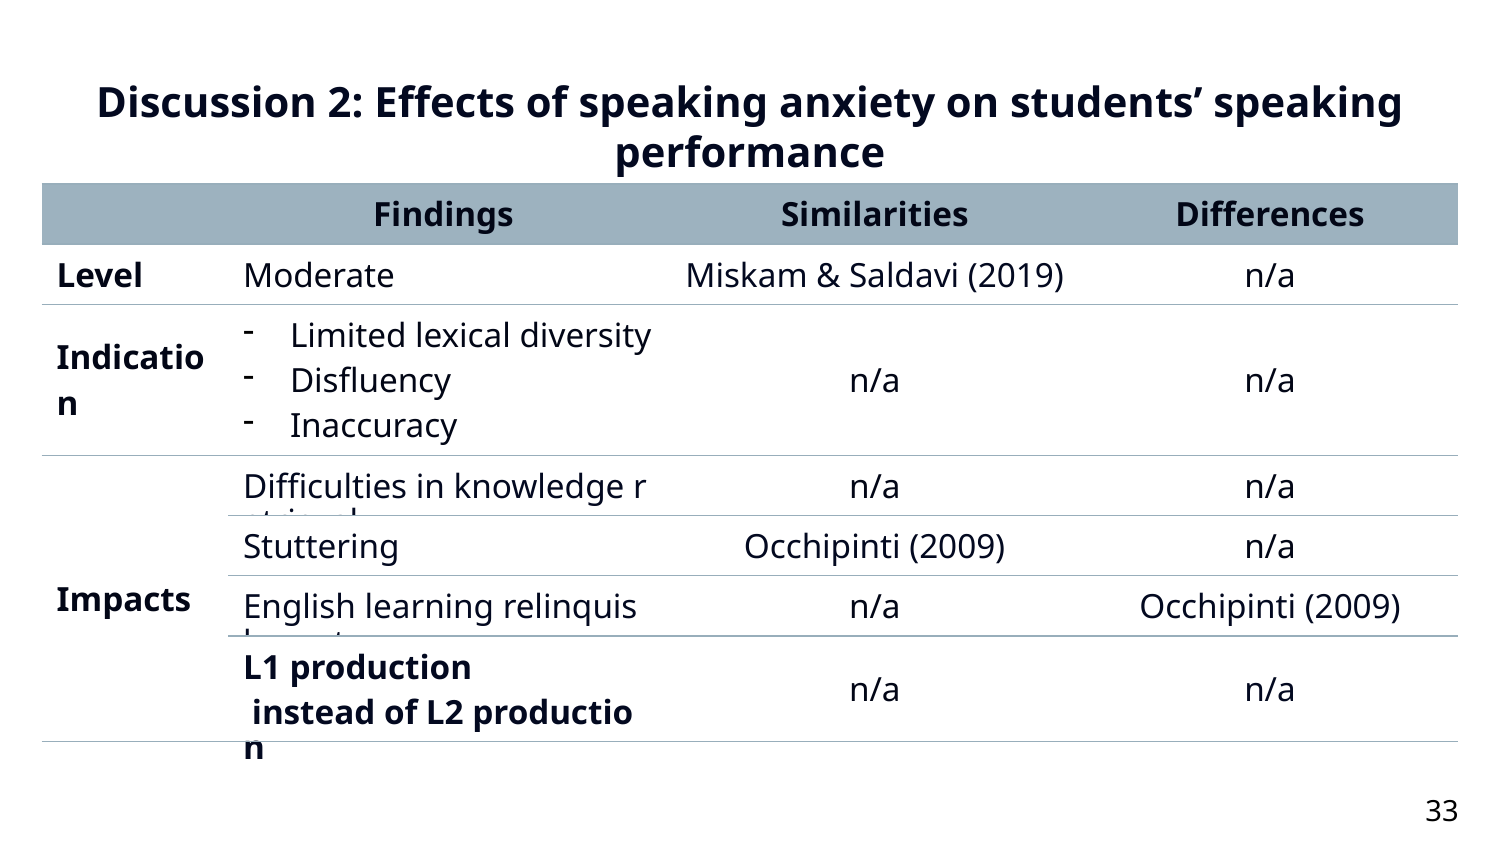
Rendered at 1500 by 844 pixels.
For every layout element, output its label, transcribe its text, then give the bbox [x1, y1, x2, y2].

table_cell Occhipinti (2009) [1082, 576, 1458, 635]
table_header [42, 185, 228, 243]
text_box 33 [1400, 785, 1484, 835]
table_cell n/a [668, 456, 1082, 515]
table_cell Miskam & Saldavi (2019) [668, 245, 1082, 304]
table_cell Impacts [42, 456, 228, 741]
table_cell English learning relinquishment [228, 576, 668, 635]
table_cell n/a [668, 637, 1082, 741]
table_cell L1 production instead of L2 production [228, 637, 668, 741]
title Discussion 2: Effects of speaking anxiety on students’ speaking performance [0, 61, 1500, 143]
table_cell n/a [1082, 245, 1458, 304]
table_cell n/a [1082, 456, 1458, 515]
table_header Findings [228, 185, 668, 243]
table_cell Level [42, 245, 228, 304]
table_header Similarities [668, 185, 1082, 243]
table_cell Limited lexical diversity Disfluency Inaccuracy [228, 305, 668, 455]
table_cell Difficulties in knowledge retrieval [228, 456, 668, 515]
table_cell n/a [668, 305, 1082, 455]
table_cell n/a [1082, 516, 1458, 575]
table_cell Occhipinti (2009) [668, 516, 1082, 575]
table_cell Indication [42, 305, 228, 455]
table_cell n/a [1082, 305, 1458, 455]
table_cell Stuttering [228, 516, 668, 575]
table_cell n/a [1082, 637, 1458, 741]
table_header Differences [1082, 185, 1458, 243]
table_cell Moderate [228, 245, 668, 304]
table_cell n/a [668, 576, 1082, 635]
